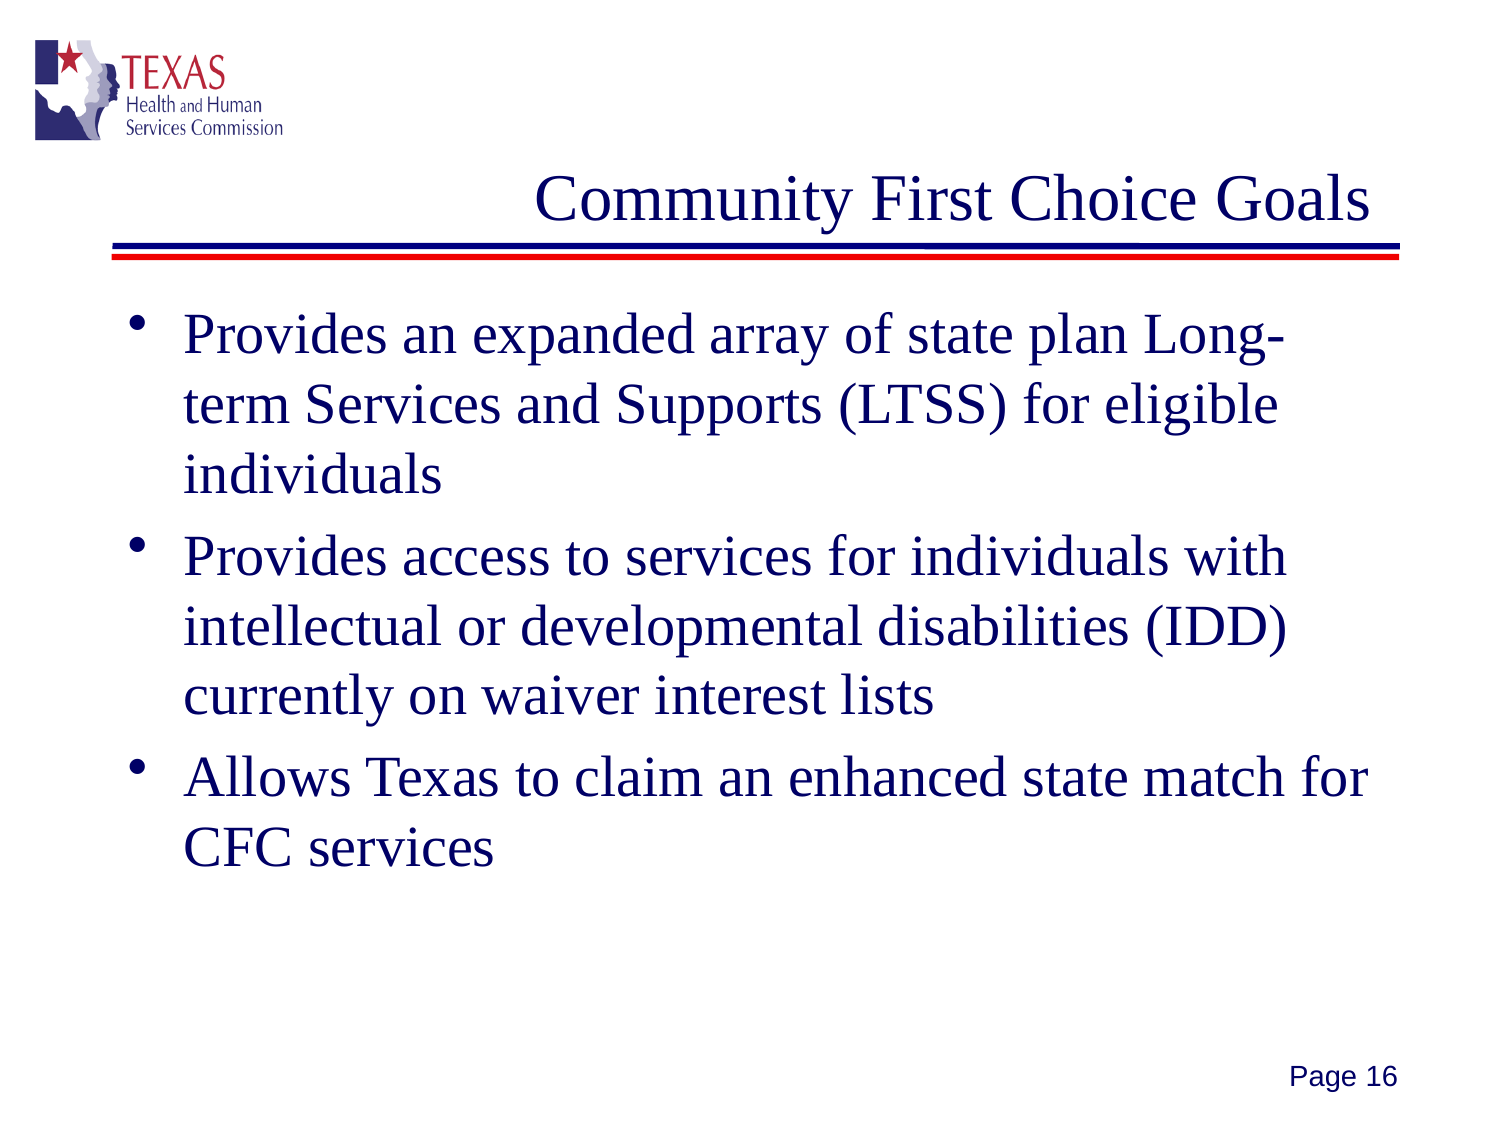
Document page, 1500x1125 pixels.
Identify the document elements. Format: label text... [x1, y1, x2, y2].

slide_number Page 16 [1187, 1050, 1500, 1125]
title Community First Choice Goals [112, 149, 1388, 238]
list Provides an expanded array of state plan Long-term Services and Supports (LTSS) for eligible individuals Provides access to services for individuals with intellectual or developmental disabilities (IDD) currently on waiver interest lists Allows Texas to claim an enhanced state match for CFC services [112, 287, 1388, 1000]
picture [24, 24, 294, 153]
